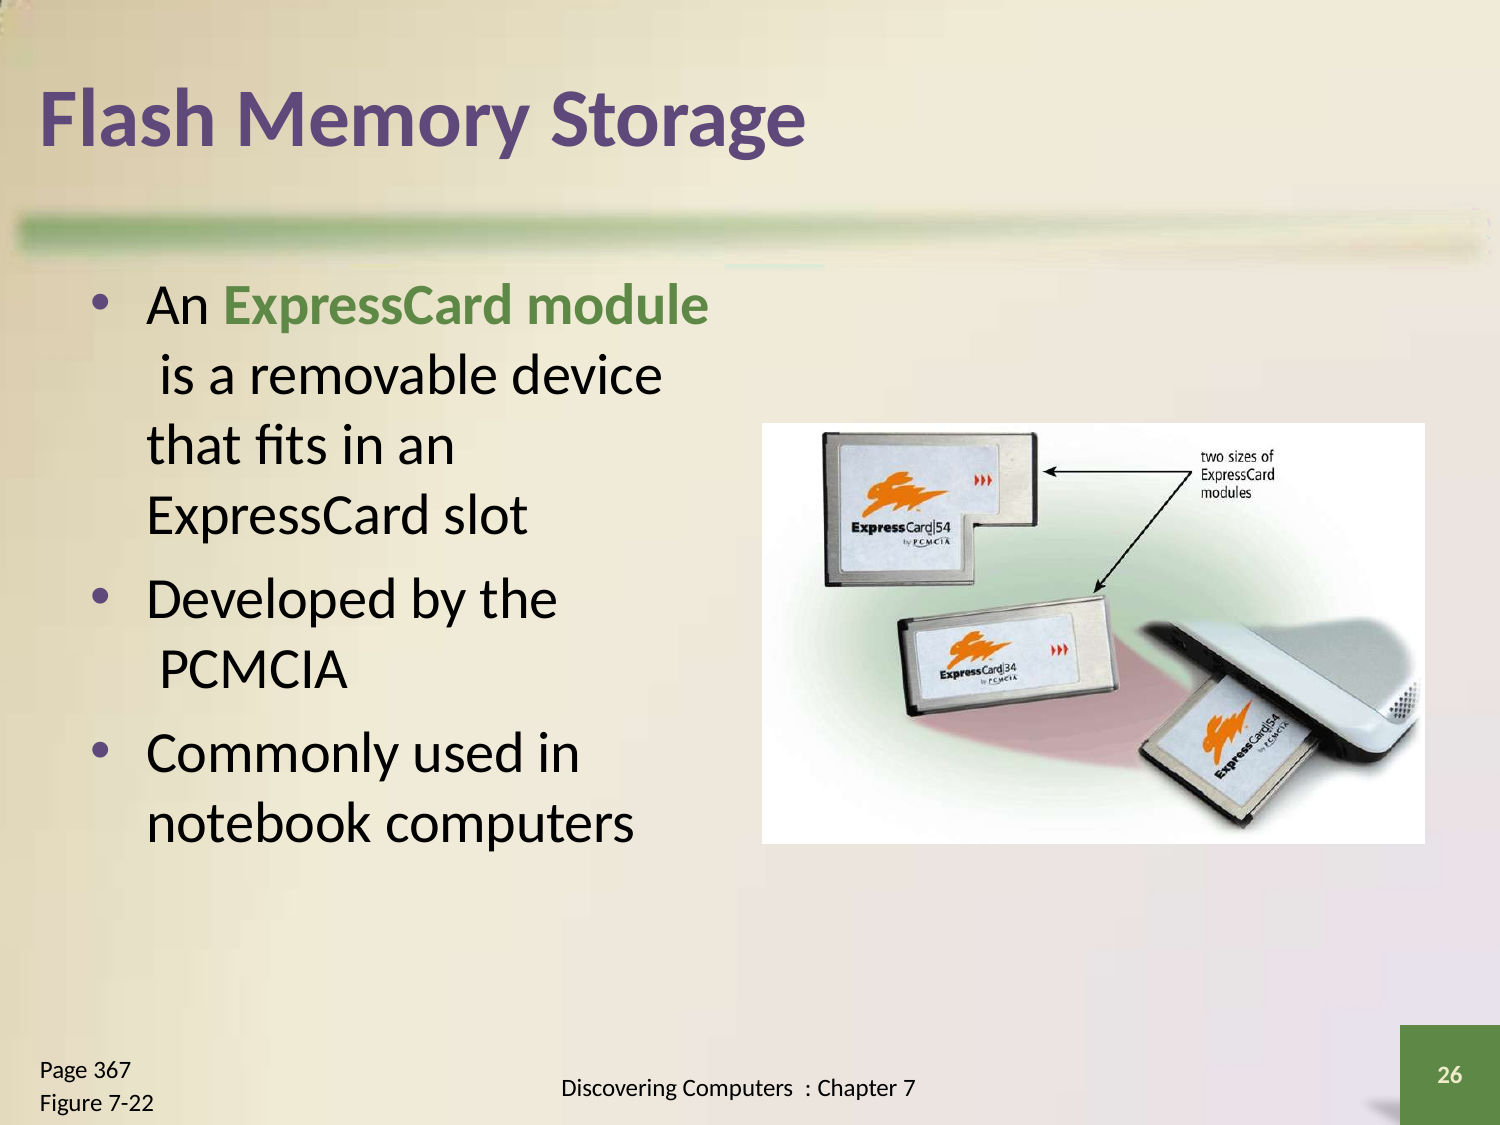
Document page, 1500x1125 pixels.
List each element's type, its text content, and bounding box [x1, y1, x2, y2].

text_box An ExpressCard module is a removable device that fits in an ExpressCard slot Developed by the PCMCIA Commonly used in notebook computers [87, 264, 718, 855]
text_box 26 [1435, 1062, 1465, 1089]
title Flash Memory Storage [37, 61, 816, 252]
picture [0, 0, 1500, 1125]
footer Discovering Computers : Chapter 7 [559, 1075, 966, 1125]
text_box Page 367 Figure 7-22 [37, 1057, 157, 1117]
